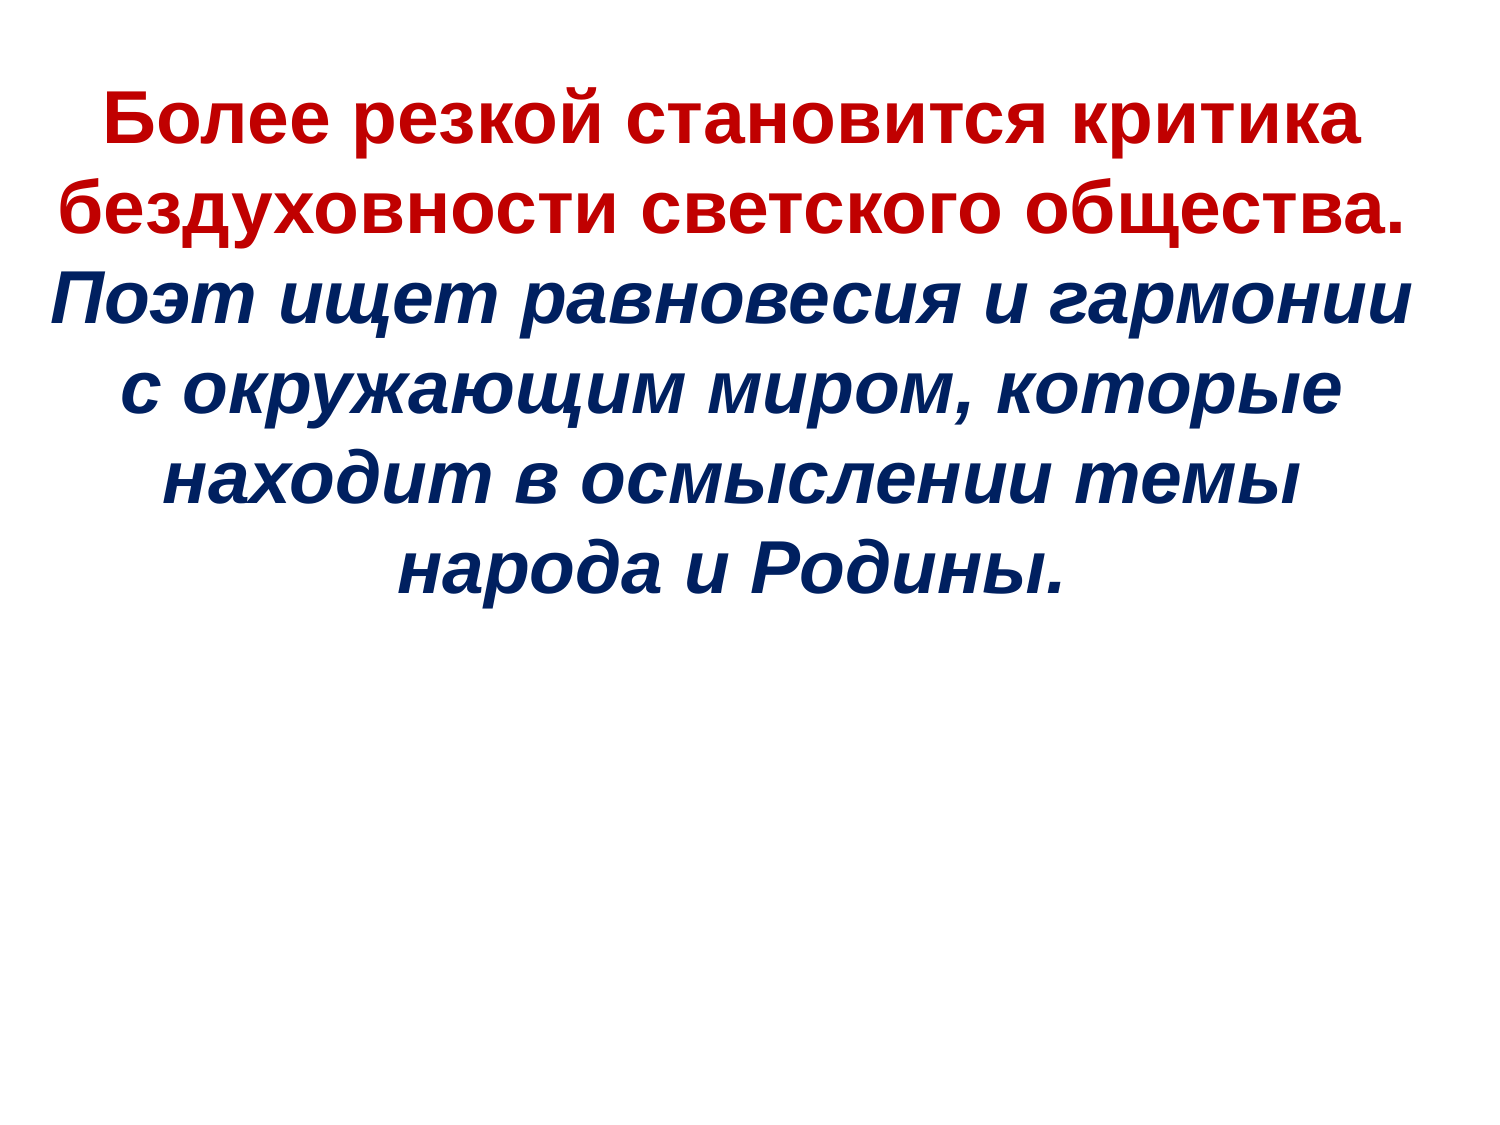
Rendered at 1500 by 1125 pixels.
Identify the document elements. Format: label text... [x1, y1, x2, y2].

text_box Более резкой становится критика бездуховности светского общества. Поэт ищет равновесия и гармонии с окружающим миром, которые находит в осмыслении темы народа и Родины. [35, 61, 1430, 617]
